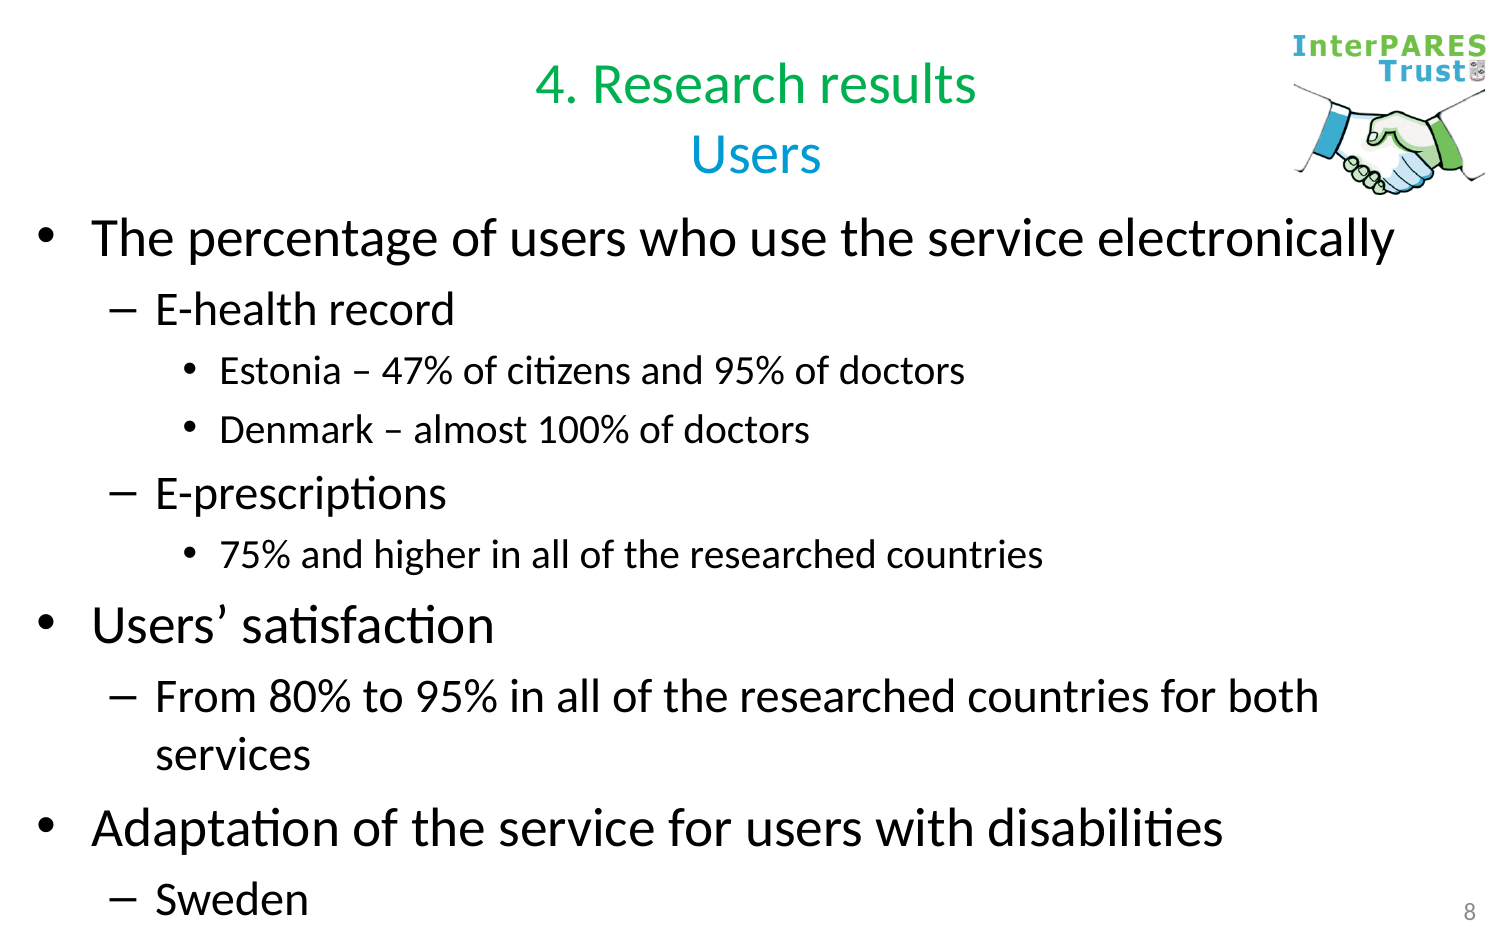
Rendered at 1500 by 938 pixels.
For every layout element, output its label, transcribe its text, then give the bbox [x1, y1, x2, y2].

slide_number 8 [1141, 885, 1492, 936]
list The percentage of users who use the service electronically E-health record Estonia – 47% of citizens and 95% of doctors Denmark – almost 100% of doctors E-prescriptions 75% and higher in all of the researched countries Users’ satisfaction From 80% to 95% in all of the researched countries for both services Adaptation of the service for users with disabilities Sweden [21, 194, 1492, 936]
picture [1276, 0, 1500, 225]
title 4. Research results Users [21, 37, 1492, 194]
